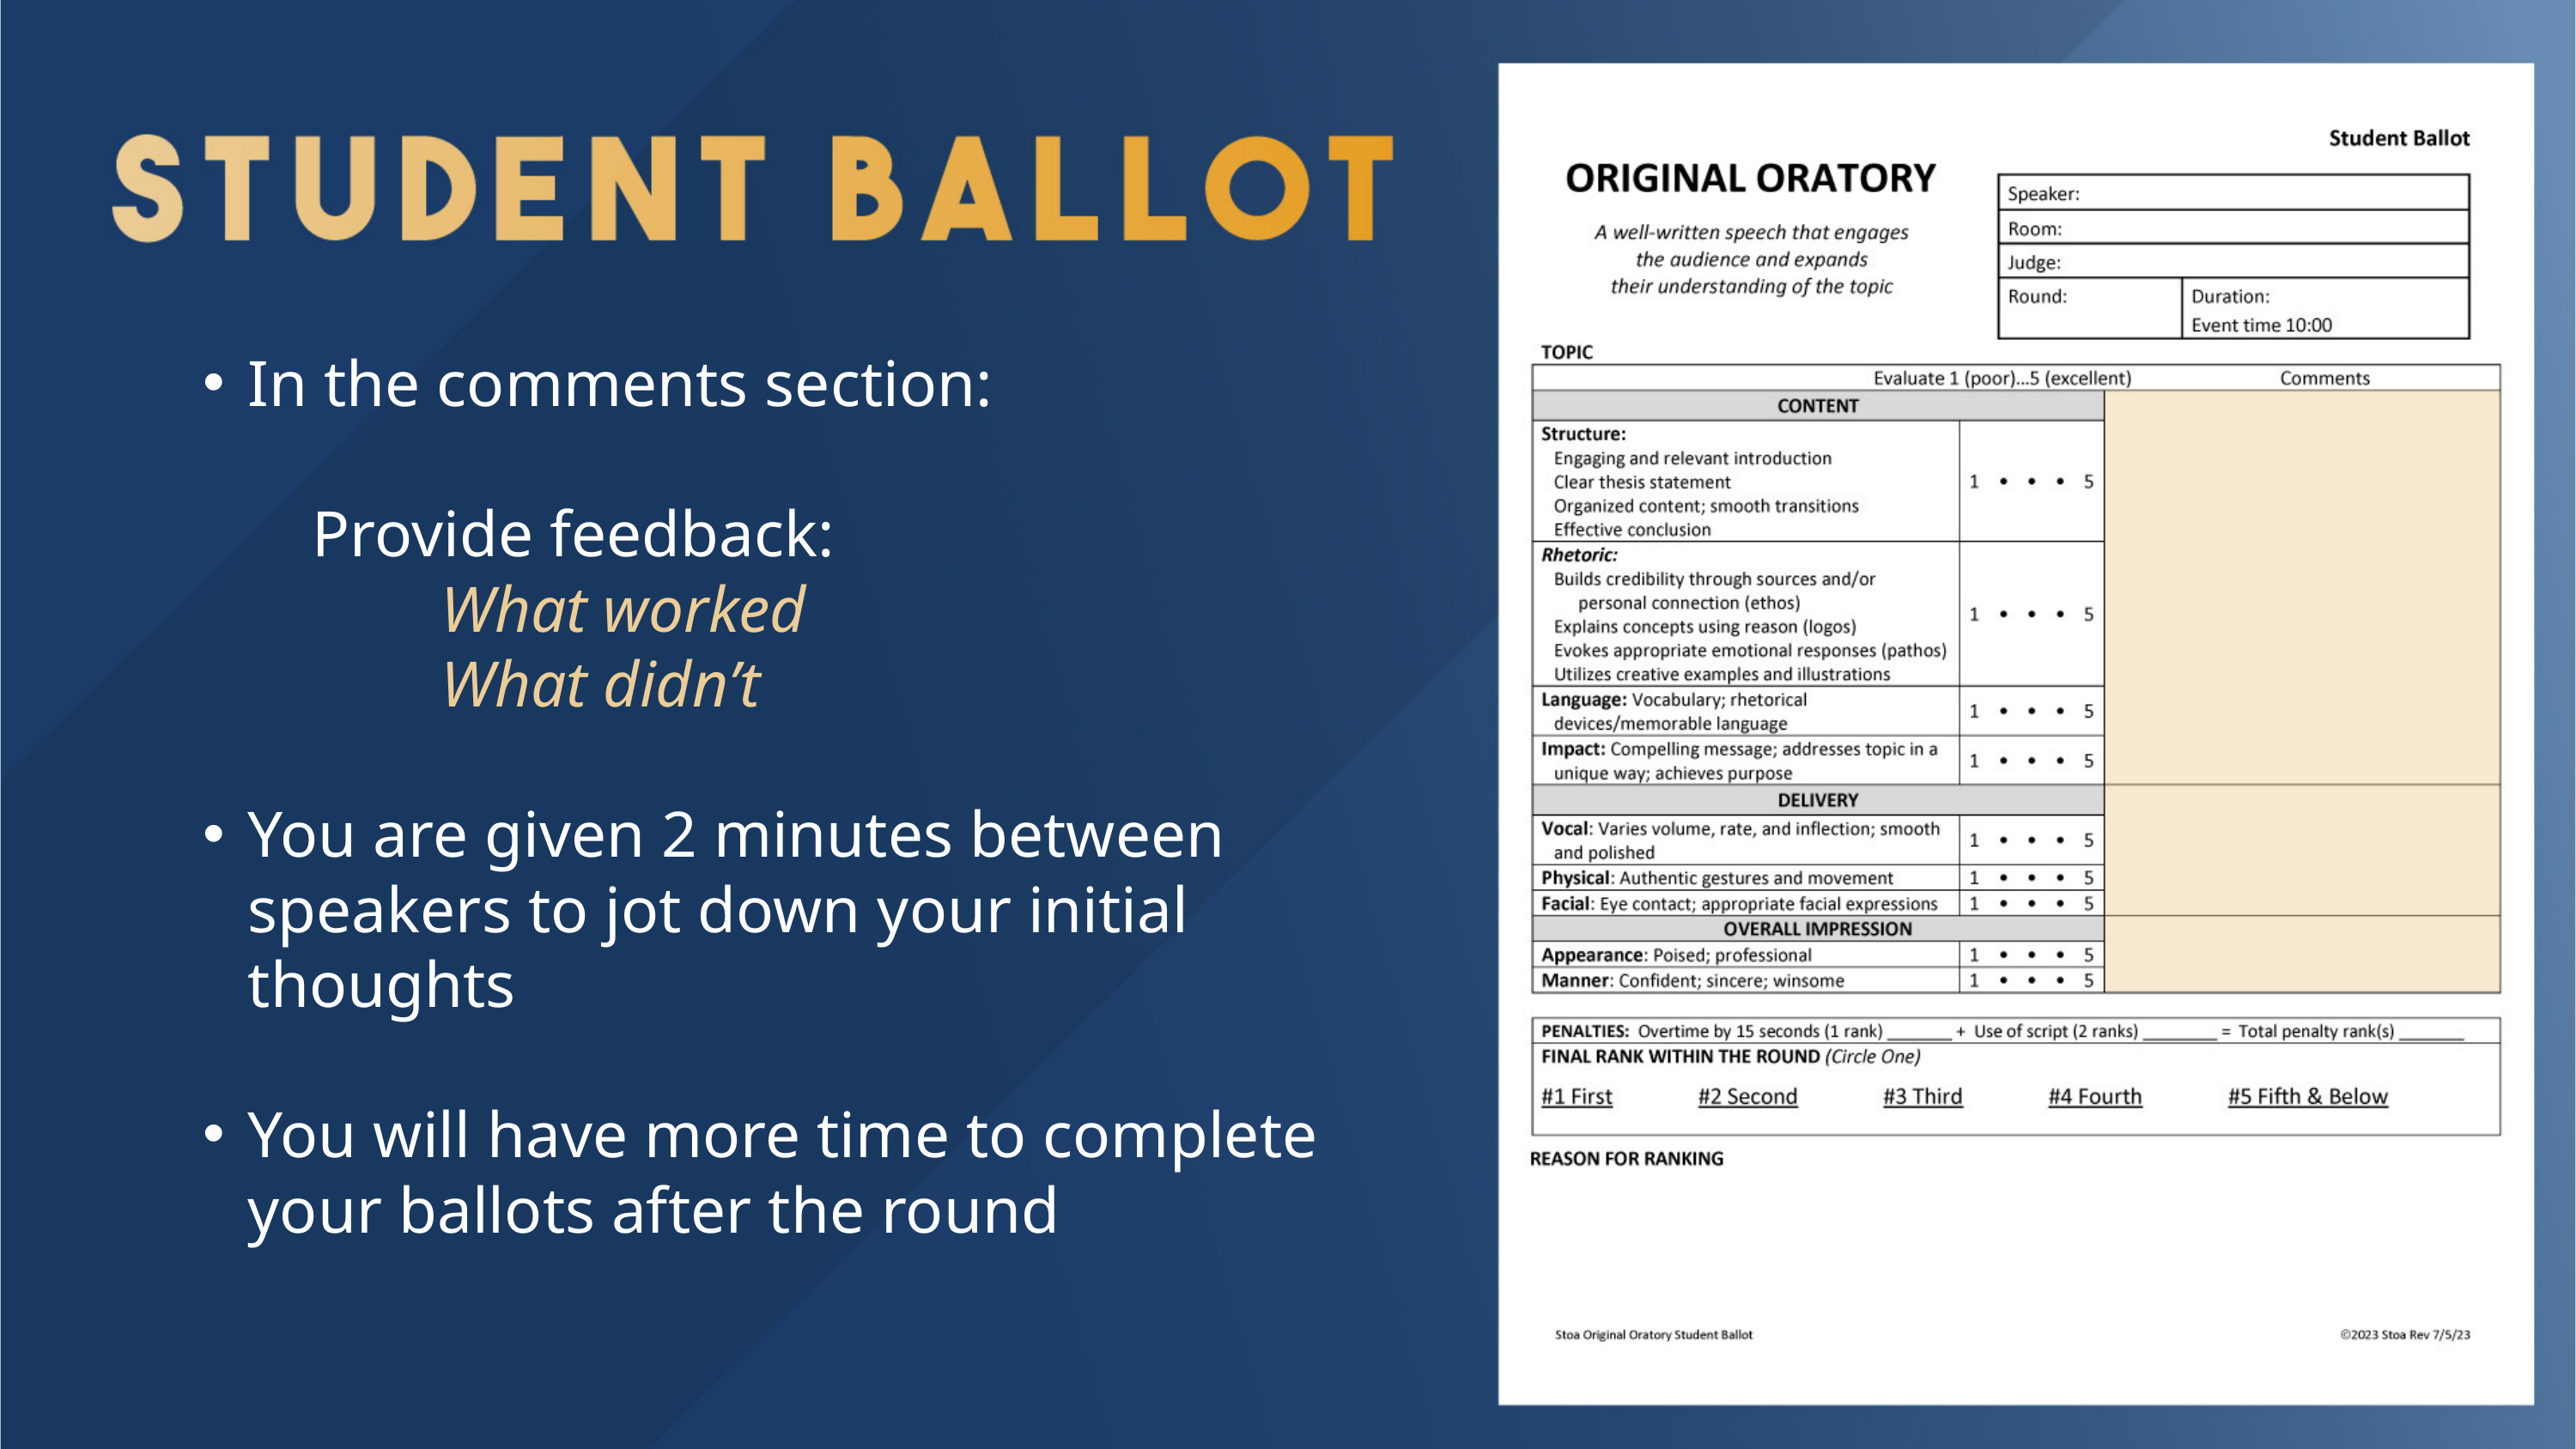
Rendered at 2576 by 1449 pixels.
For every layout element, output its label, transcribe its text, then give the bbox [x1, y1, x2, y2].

text_box [0, 0, 2576, 1449]
text_box In the comments section: Provide feedback: What worked What didn’t You are given 2 minutes between speakers to jot down your initial thoughts You will have more time to complete your ballots after the round [158, 343, 1440, 1246]
